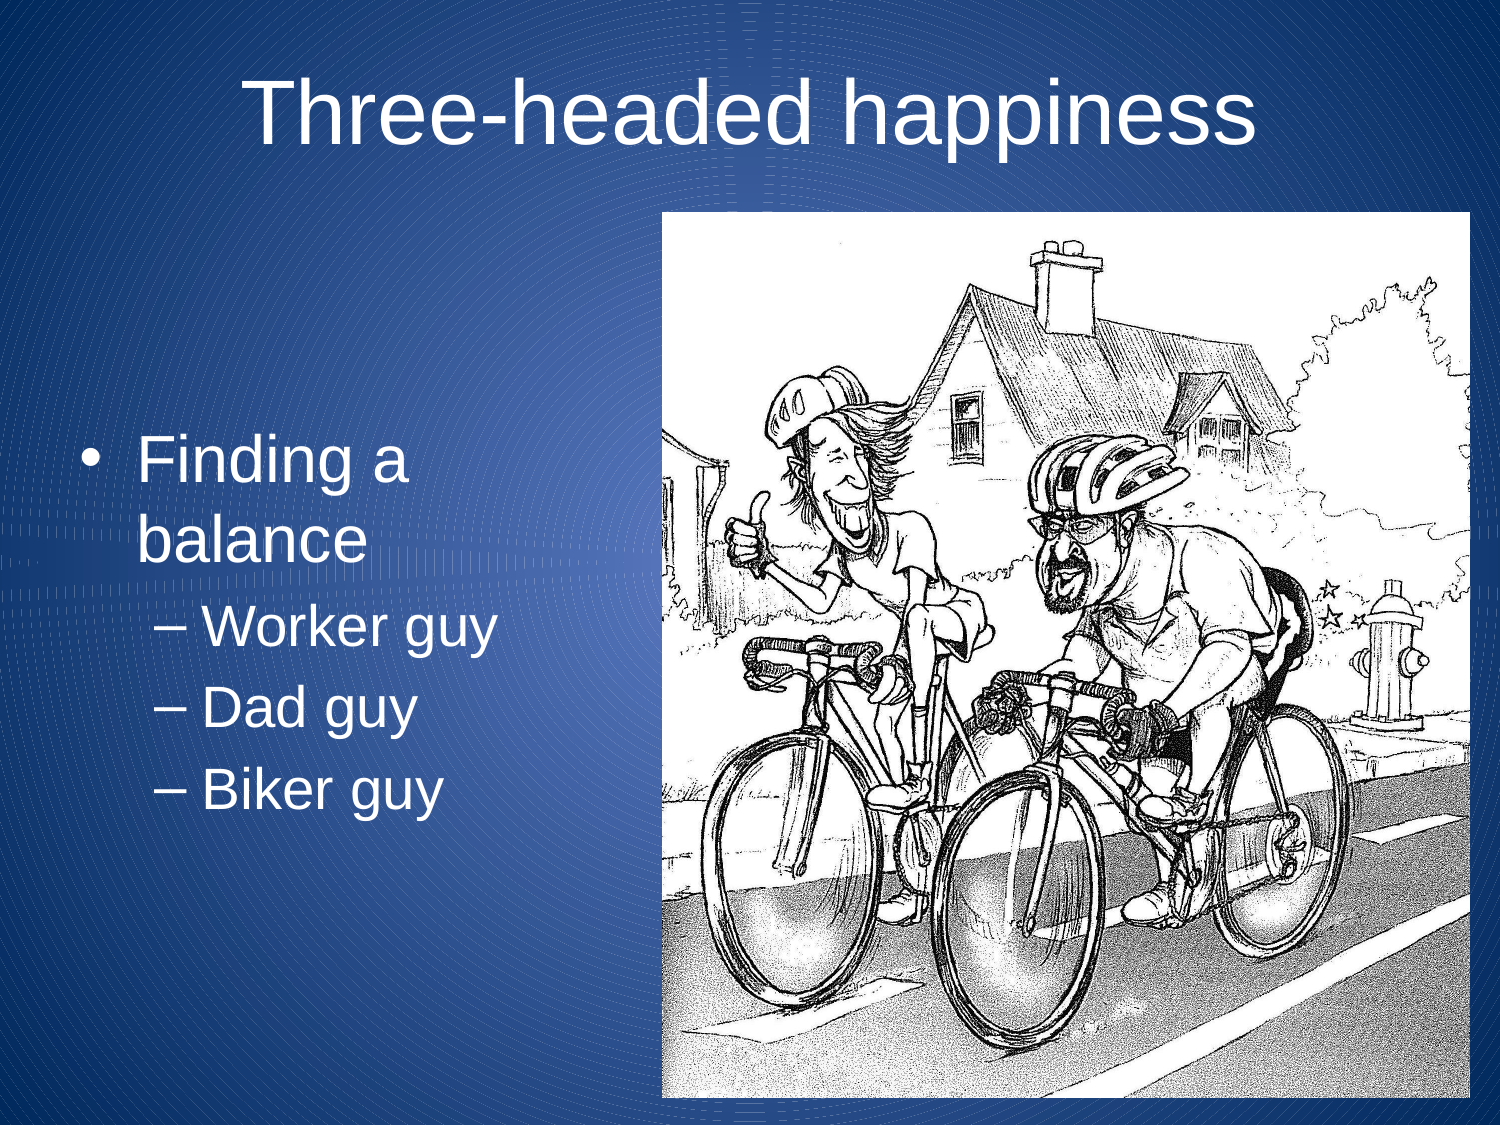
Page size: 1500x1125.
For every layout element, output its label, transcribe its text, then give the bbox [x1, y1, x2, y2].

picture [662, 212, 1470, 1099]
title Three-headed happiness [75, 45, 1425, 233]
list Finding a balance Worker guy Dad guy Biker guy [64, 408, 632, 934]
